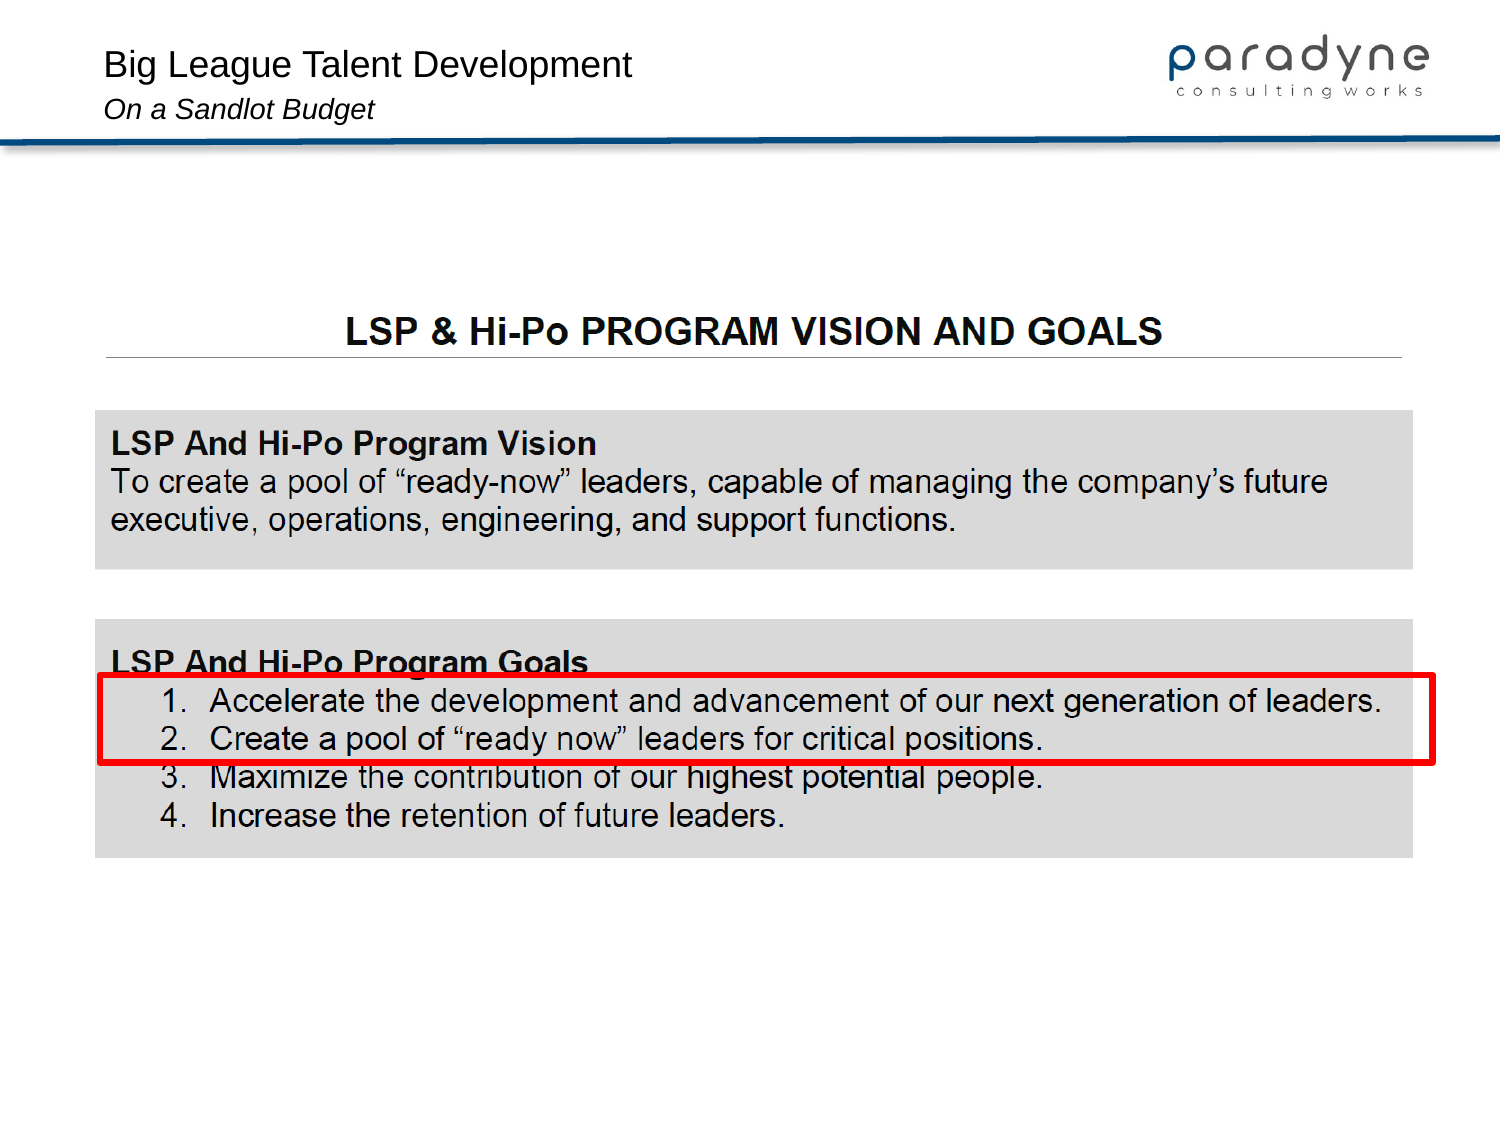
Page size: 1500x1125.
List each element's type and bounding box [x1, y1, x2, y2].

picture [1126, 19, 1472, 122]
picture [74, 274, 1433, 883]
